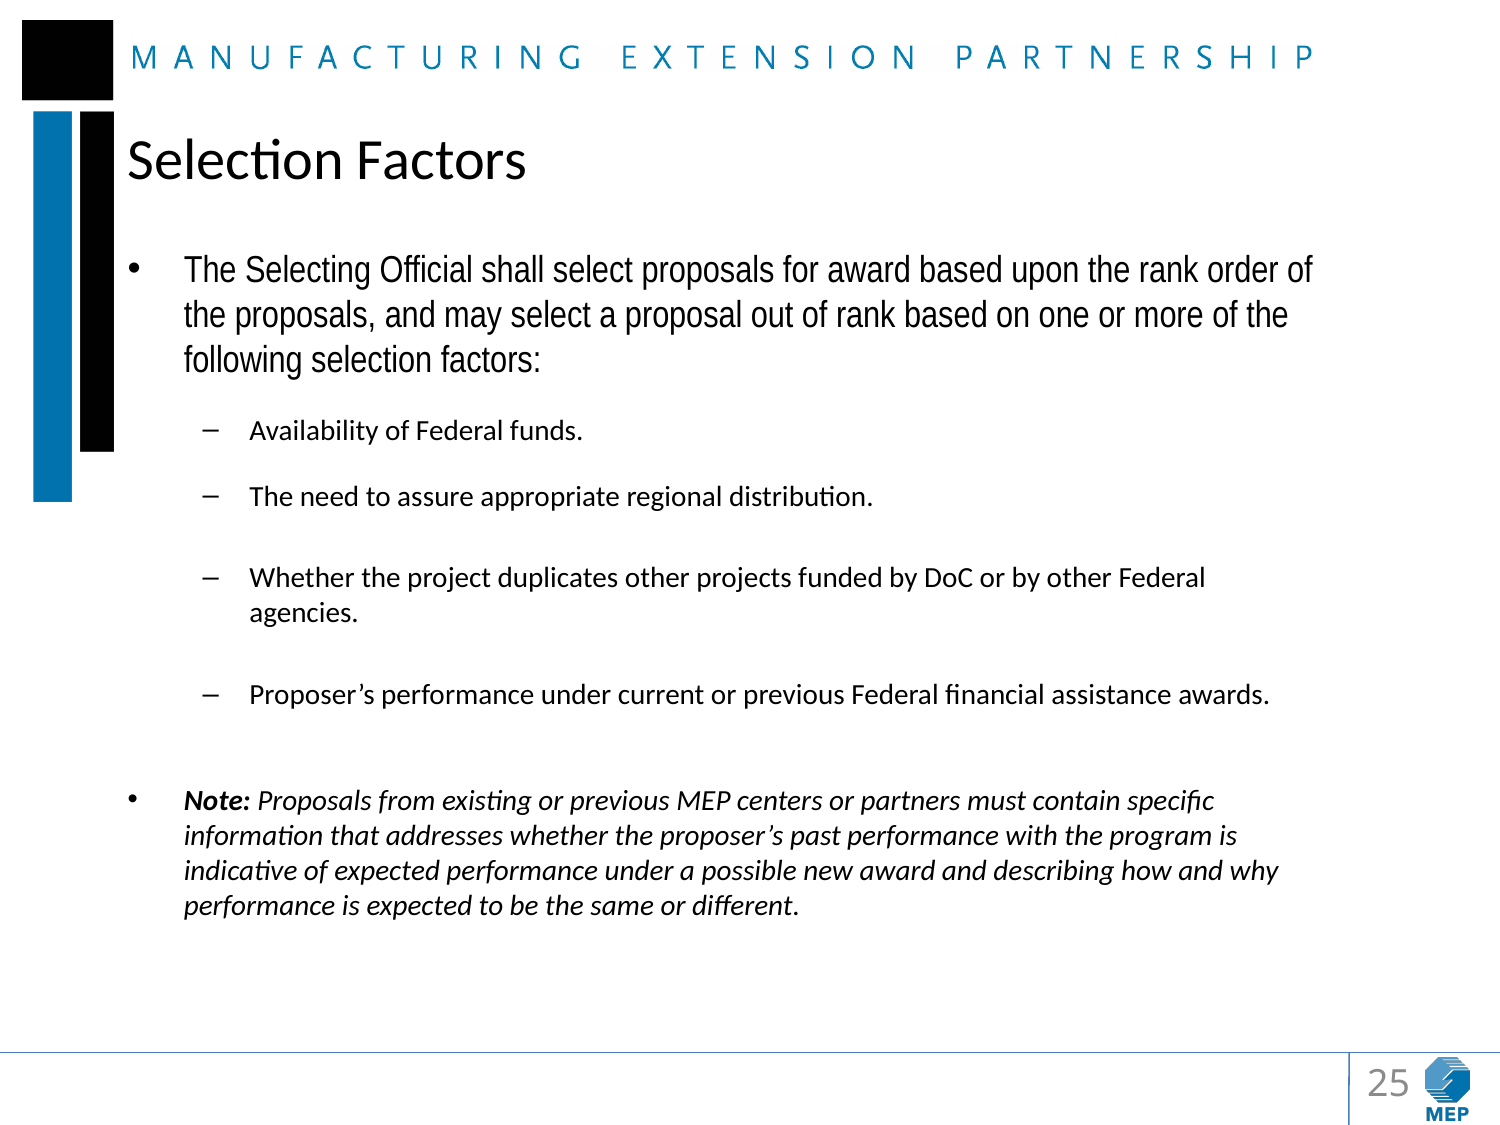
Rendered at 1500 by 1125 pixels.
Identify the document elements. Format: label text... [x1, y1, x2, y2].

picture [855, 48, 871, 66]
picture [1425, 1057, 1470, 1121]
title Selection Factors [112, 112, 1050, 200]
list The Selecting Official shall select proposals for award based upon the rank order of the proposals, and may select a proposal out of rank based on one or more of the following selection factors: Availability of Federal funds. The need to assure appropriate regional distribution. Whether the project duplicates other projects funded by DoC or by other Federal agencies. Proposer’s performance under current or previous Federal financial assistance awards. Note: Proposals from existing or previous MEP centers or partners must contain specific information that addresses whether the proposer’s past performance with the program is indicative of expected performance under a possible new award and describing how and why performance is expected to be the same or different. [112, 237, 1338, 1049]
slide_number 25 [1074, 1066, 1425, 1103]
picture [129, 43, 1314, 70]
picture [22, 20, 114, 502]
